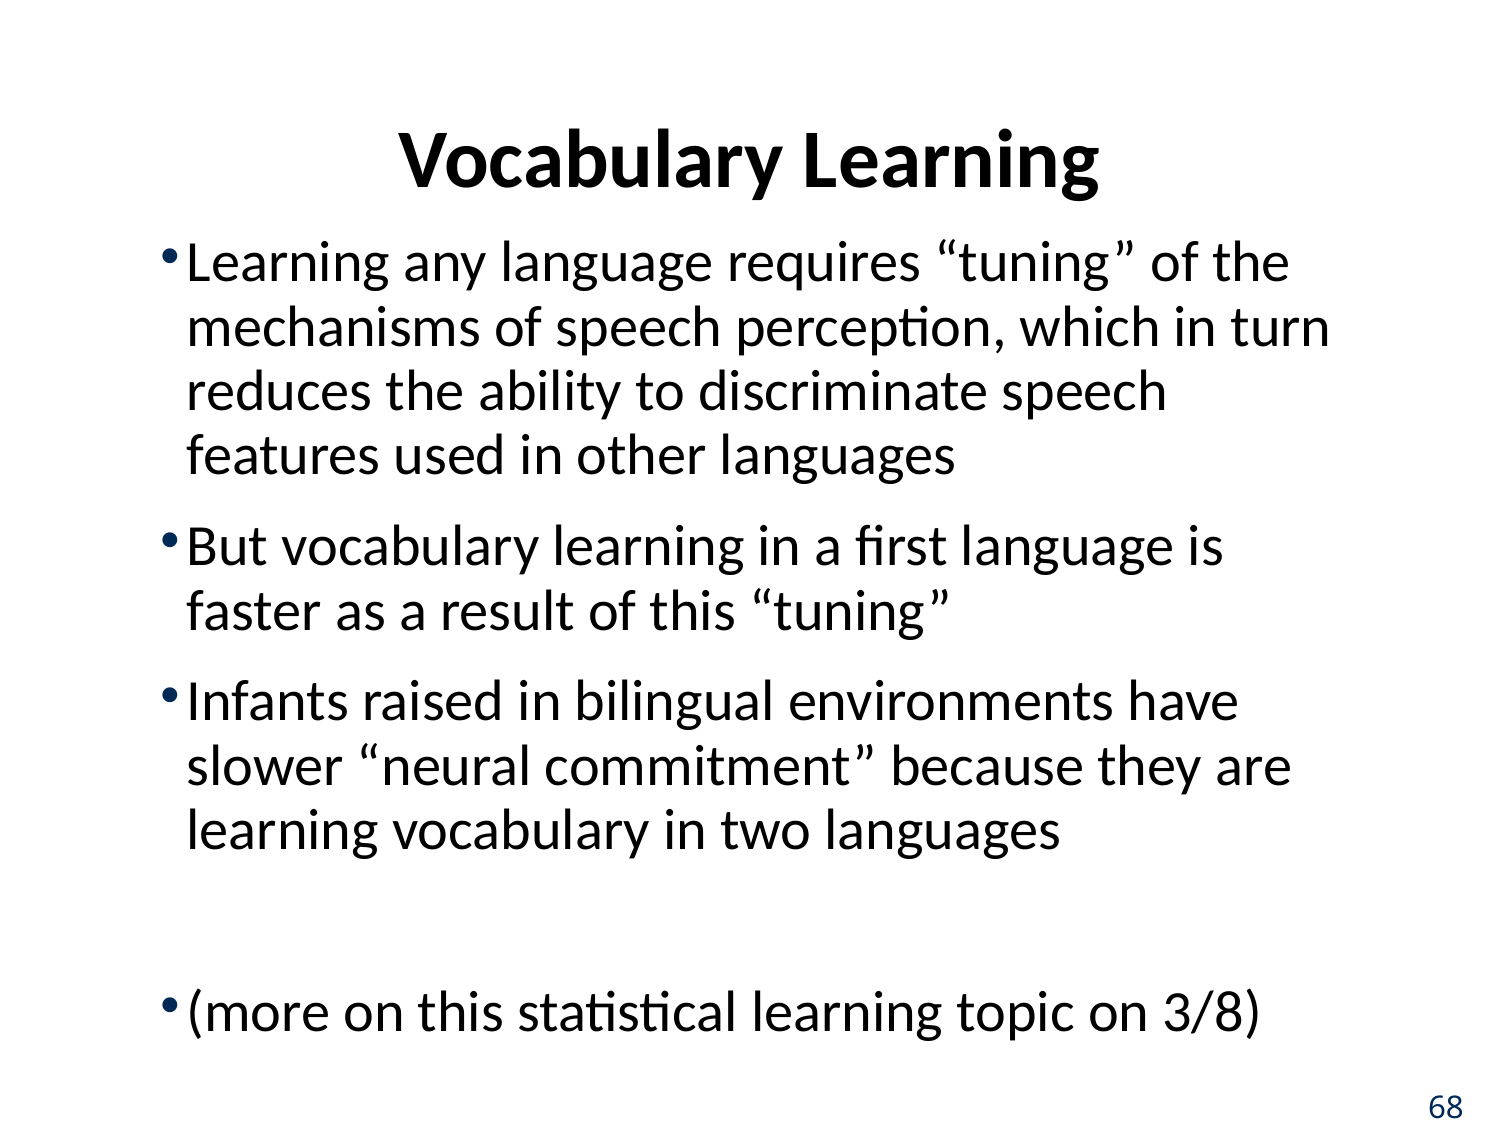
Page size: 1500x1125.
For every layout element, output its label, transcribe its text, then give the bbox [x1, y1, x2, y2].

text_box 68 [1438, 1081, 1454, 1119]
text_box Learning any language requires “tuning” of the mechanisms of speech perception, which in turn reduces the ability to discriminate speech features used in other languages But vocabulary learning in a first language is faster as a result of this “tuning” Infants raised in bilingual environments have slower “neural commitment” because they are learning vocabulary in two languages (more on this statistical learning topic on 3/8) [74, 224, 1356, 1125]
title Vocabulary Learning [75, 62, 1425, 258]
